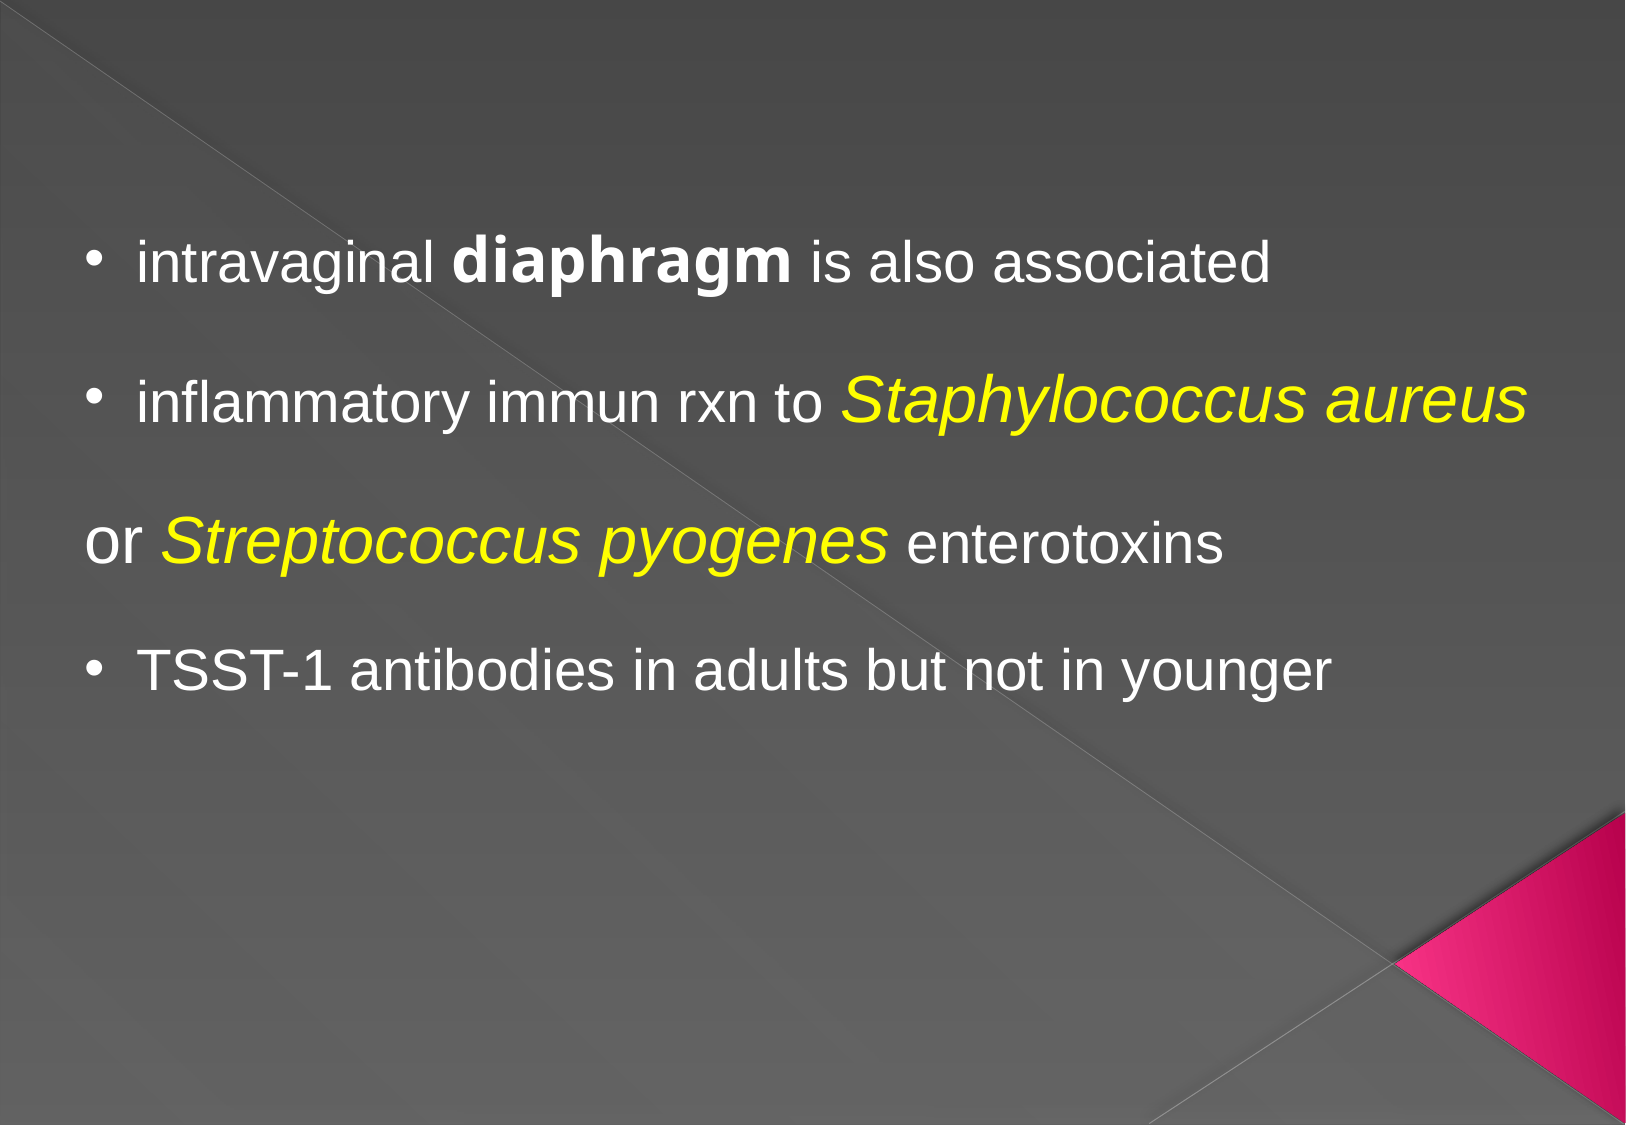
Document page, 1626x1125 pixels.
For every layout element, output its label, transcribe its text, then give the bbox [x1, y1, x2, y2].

text_box intravaginal diaphragm is also associated inflammatory immun rxn to Staphylococcus aureus or Streptococcus pyogenes enterotoxins TSST-1 antibodies in adults but not in younger [69, 174, 1564, 710]
